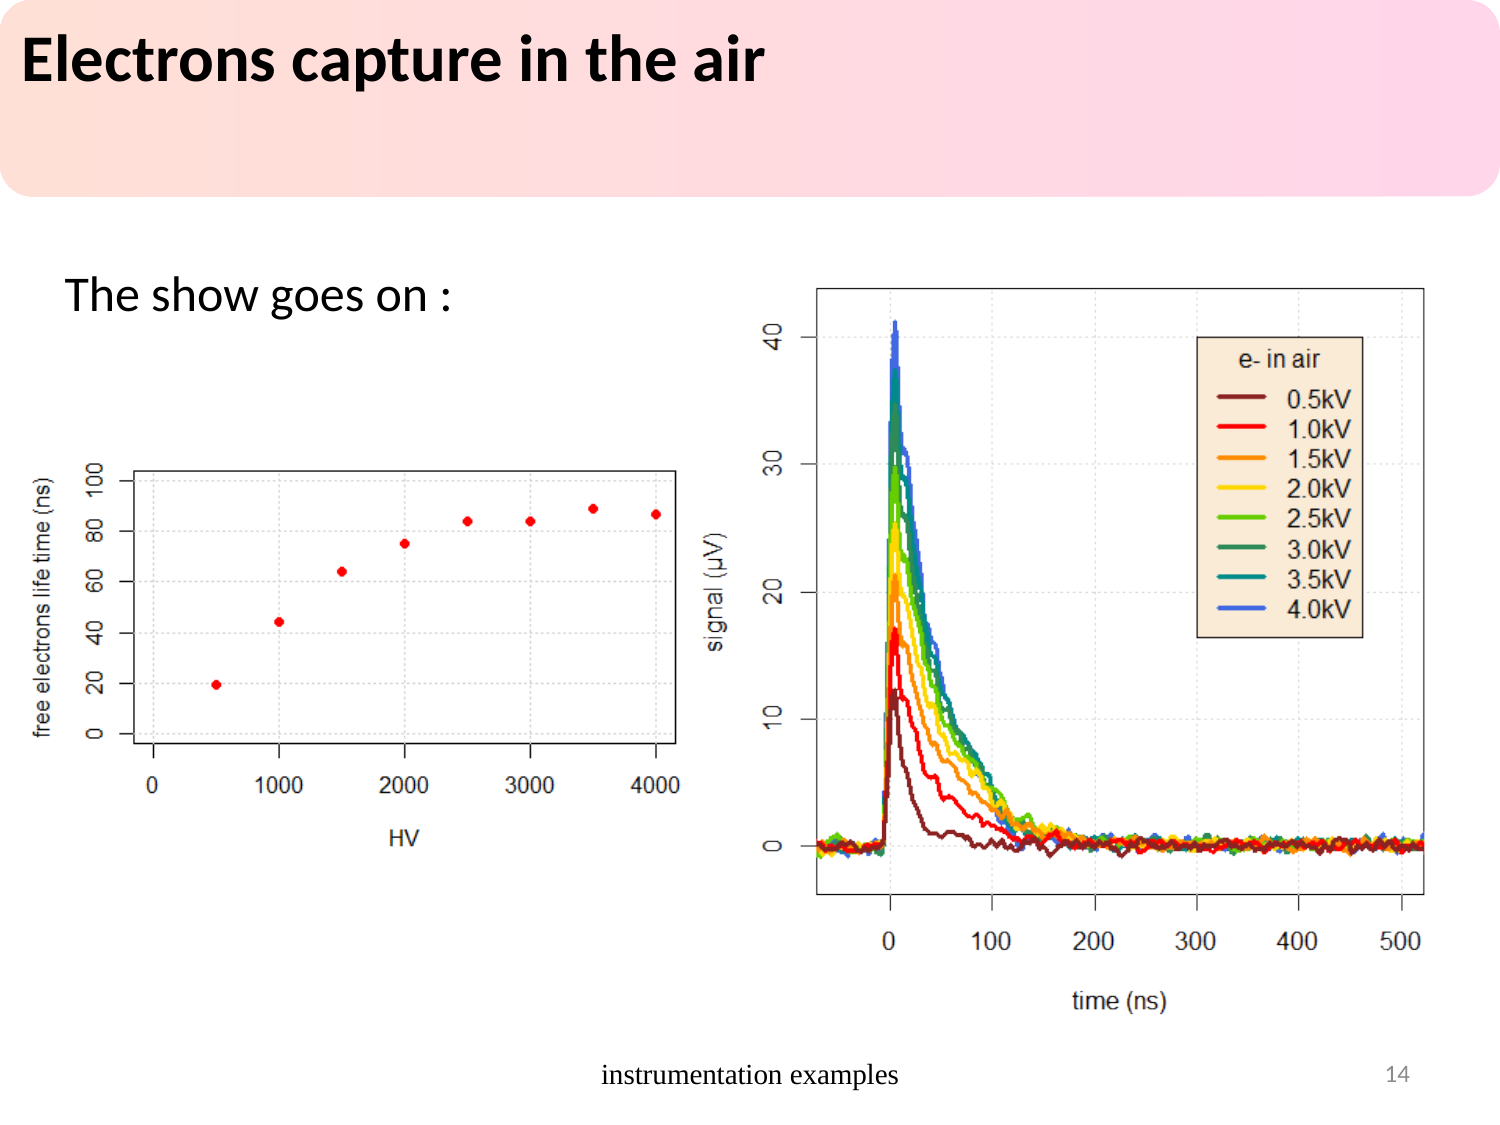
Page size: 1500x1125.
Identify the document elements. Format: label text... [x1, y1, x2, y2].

slide_number 14 [1074, 1042, 1425, 1103]
text_box Electrons capture in the air [7, 7, 782, 102]
text_box [0, 0, 1500, 199]
footer instrumentation examples [512, 1042, 988, 1103]
text_box The show goes on : [49, 253, 468, 329]
picture [19, 274, 1439, 1024]
